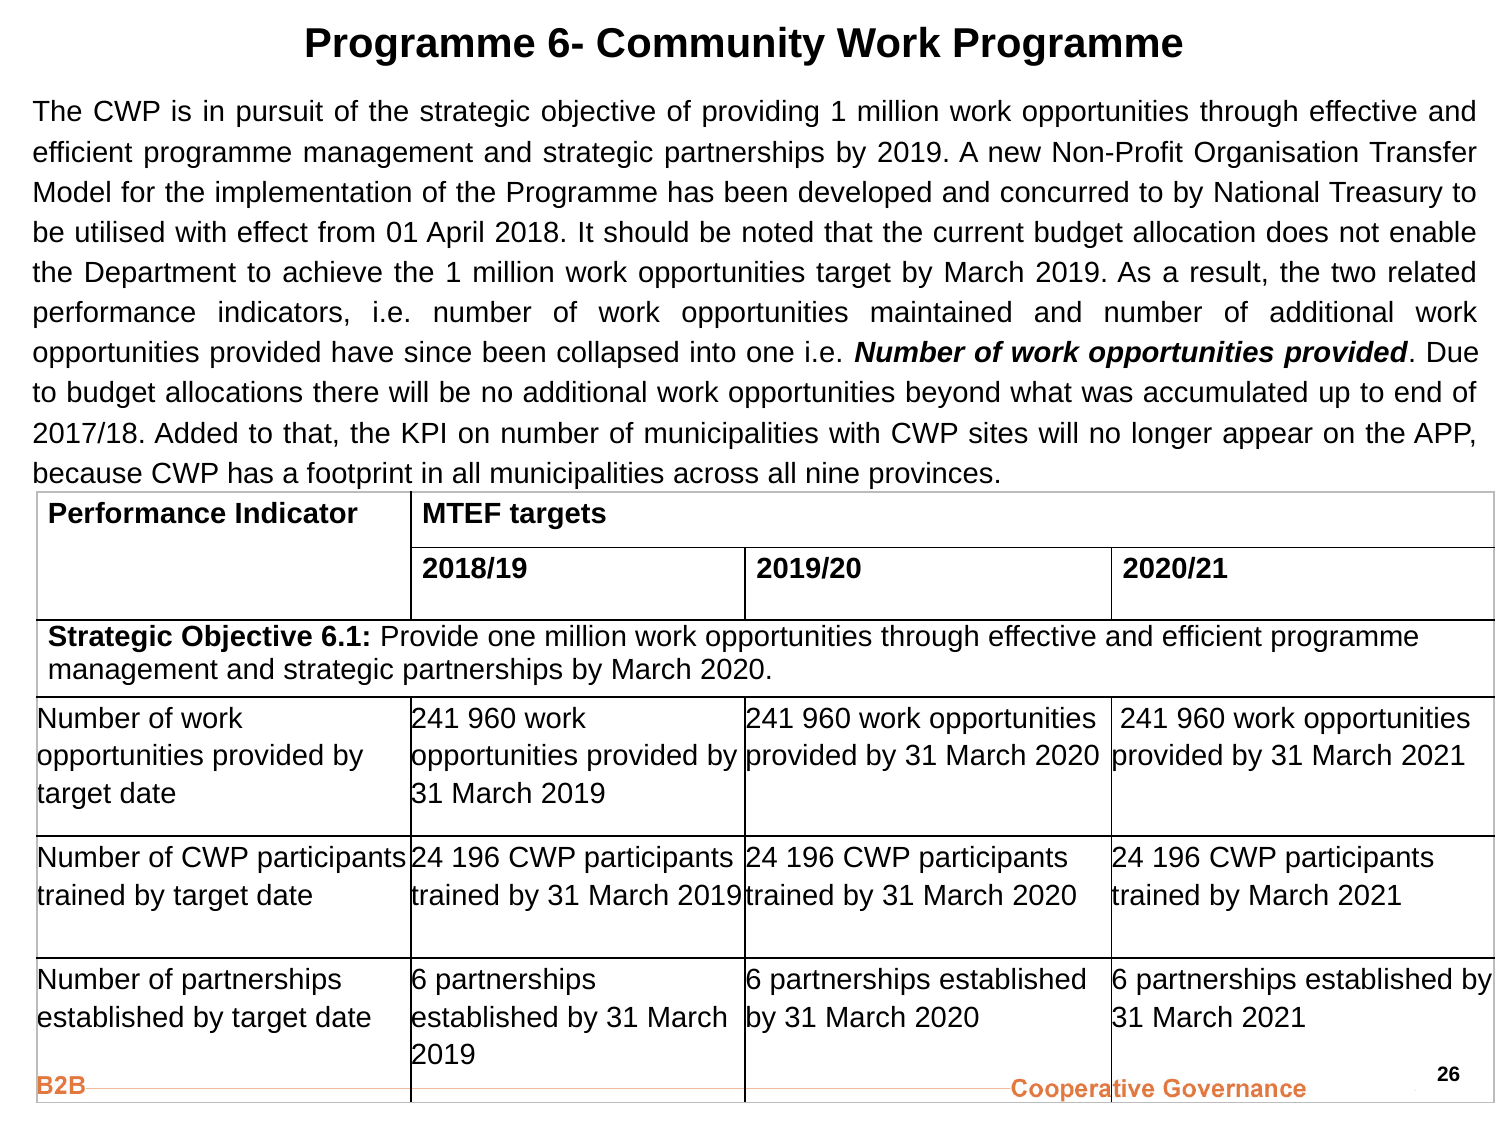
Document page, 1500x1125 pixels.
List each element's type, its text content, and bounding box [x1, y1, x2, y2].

table_cell 2019/20 [746, 548, 1111, 619]
table_cell Number of partnerships established by target date [38, 959, 410, 1102]
table_cell 2020/21 [1112, 548, 1493, 619]
table_cell 6 partnerships established by 31 March 2019 [412, 959, 744, 1102]
table_cell Number of CWP participants trained by target date [38, 837, 410, 957]
table_cell 24 196 CWP participants trained by March 2021 [1112, 837, 1493, 957]
picture [0, 0, 1500, 1125]
table_cell 241 960 work opportunities provided by 31 March 2021 [1112, 698, 1493, 835]
table_cell 241 960 work opportunities provided by 31 March 2019 [412, 698, 744, 835]
table_cell 6 partnerships established by 31 March 2020 [746, 959, 1111, 1102]
title Programme 6- Community Work Programme [103, 0, 1397, 80]
table_cell 24 196 CWP participants trained by 31 March 2019 [412, 837, 744, 957]
table_header Performance Indicator [38, 497, 410, 619]
table_header MTEF targets [412, 497, 1493, 547]
table_cell 6 partnerships established by 31 March 2021 [1112, 959, 1493, 1102]
table_cell Number of work opportunities provided by target date [38, 698, 410, 835]
text_box The CWP is in pursuit of the strategic objective of providing 1 million work opportunities through effective and efficient programme management and strategic partnerships by 2019. A new Non-Profit Organisation Transfer Model for the implementation of the Programme has been developed and concurred to by National Treasury to be utilised with effect from 01 April 2018. It should be noted that the current budget allocation does not enable the Department to achieve the 1 million work opportunities target by March 2019. As a result, the two related performance indicators, i.e. number of work opportunities maintained and number of additional work opportunities provided have since been collapsed into one i.e. Number of work opportunities provided. Due to budget allocations there will be no additional work opportunities beyond what was accumulated up to end of 2017/18. Added to that, the KPI on number of municipalities with CWP sites will no longer appear on the APP, because CWP has a footprint in all municipalities across all nine provinces. [17, 80, 1494, 497]
table_cell Strategic Objective 6.1: Provide one million work opportunities through effective and efficient programme management and strategic partnerships by March 2020. [38, 621, 1493, 696]
table_cell 24 196 CWP participants trained by 31 March 2020 [746, 837, 1111, 957]
table_cell 241 960 work opportunities provided by 31 March 2020 [746, 698, 1111, 835]
table_cell 2018/19 [412, 548, 744, 619]
